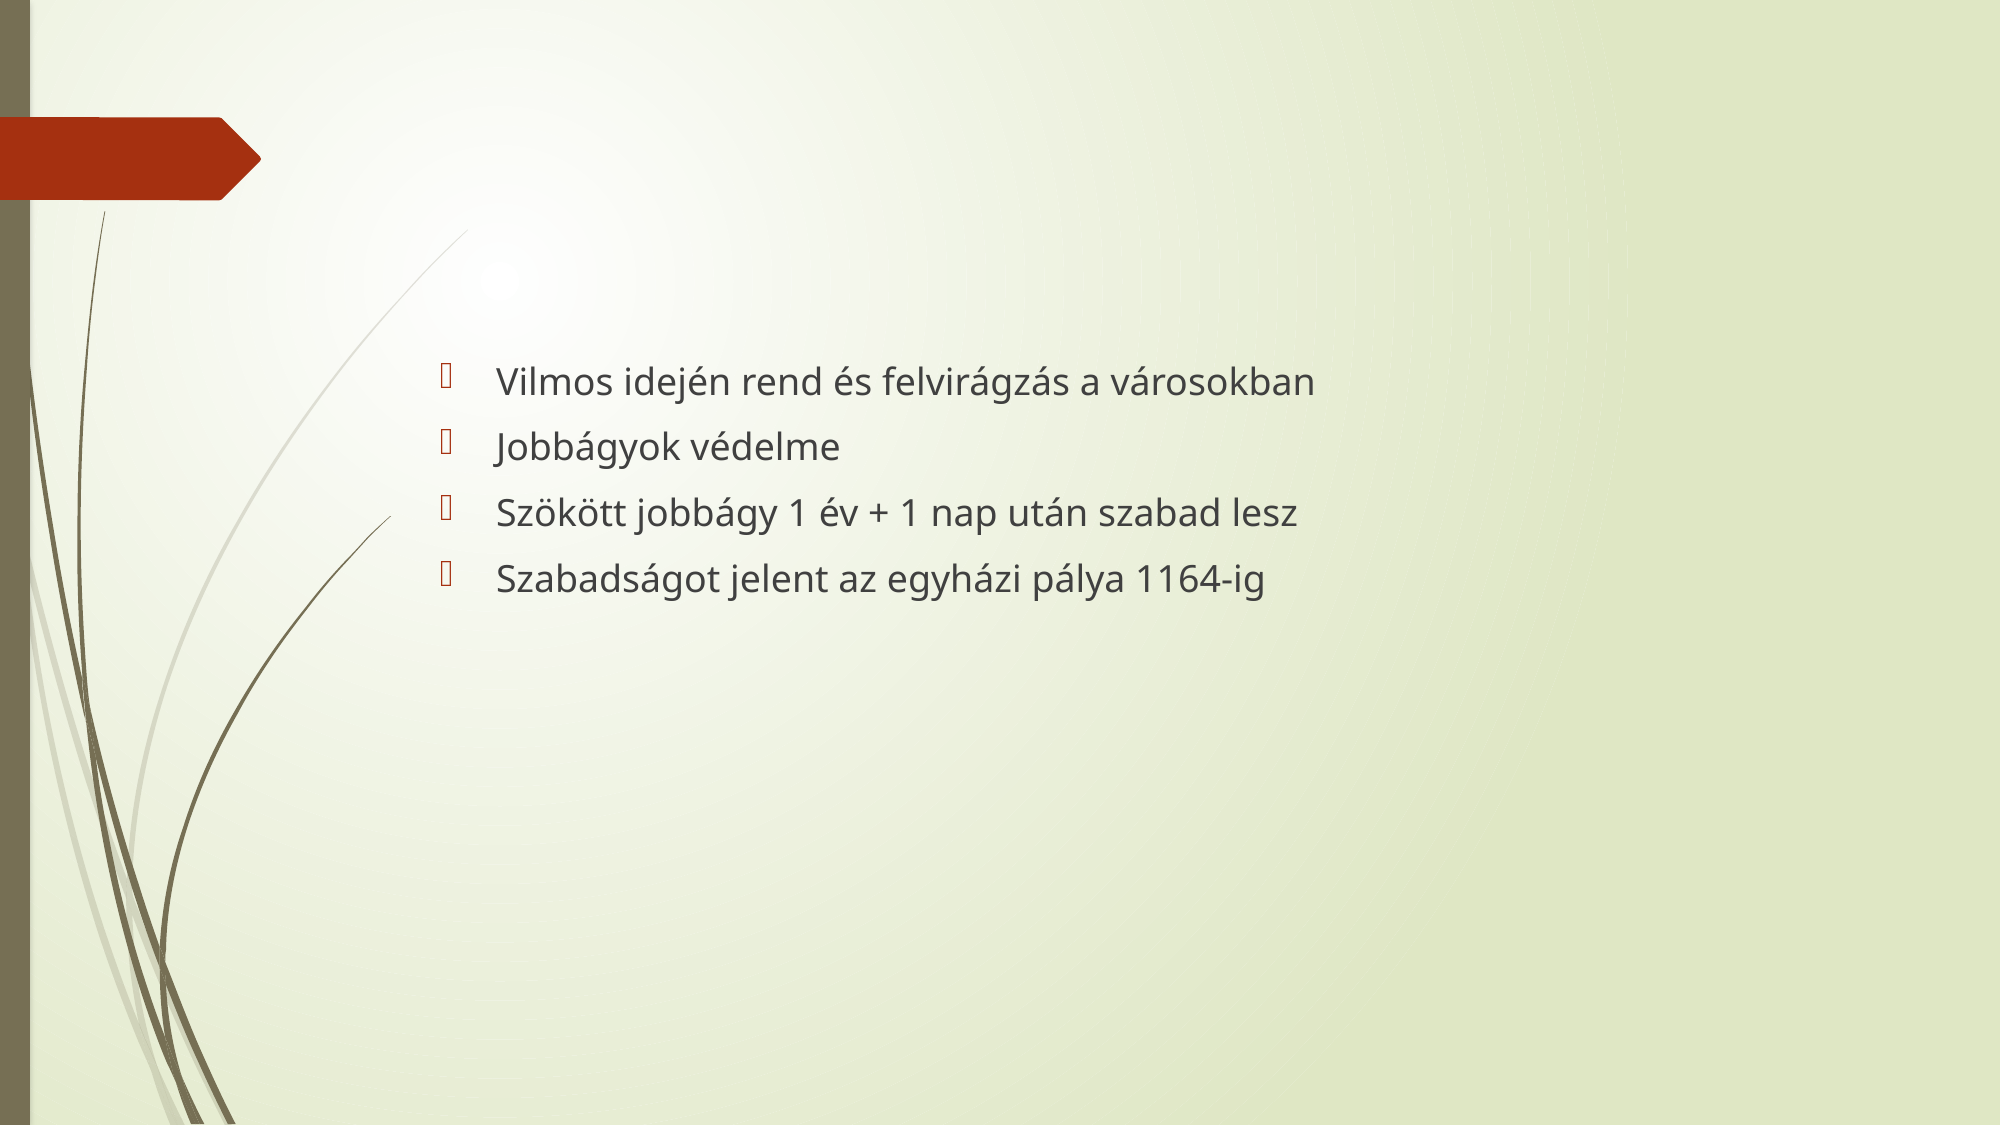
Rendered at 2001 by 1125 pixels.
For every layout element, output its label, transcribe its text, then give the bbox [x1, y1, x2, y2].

list Vilmos idején rend és felvirágzás a városokban Jobbágyok védelme Szökött jobbágy 1 év + 1 nap után szabad lesz Szabadságot jelent az egyházi pálya 1164-ig [424, 350, 1888, 970]
